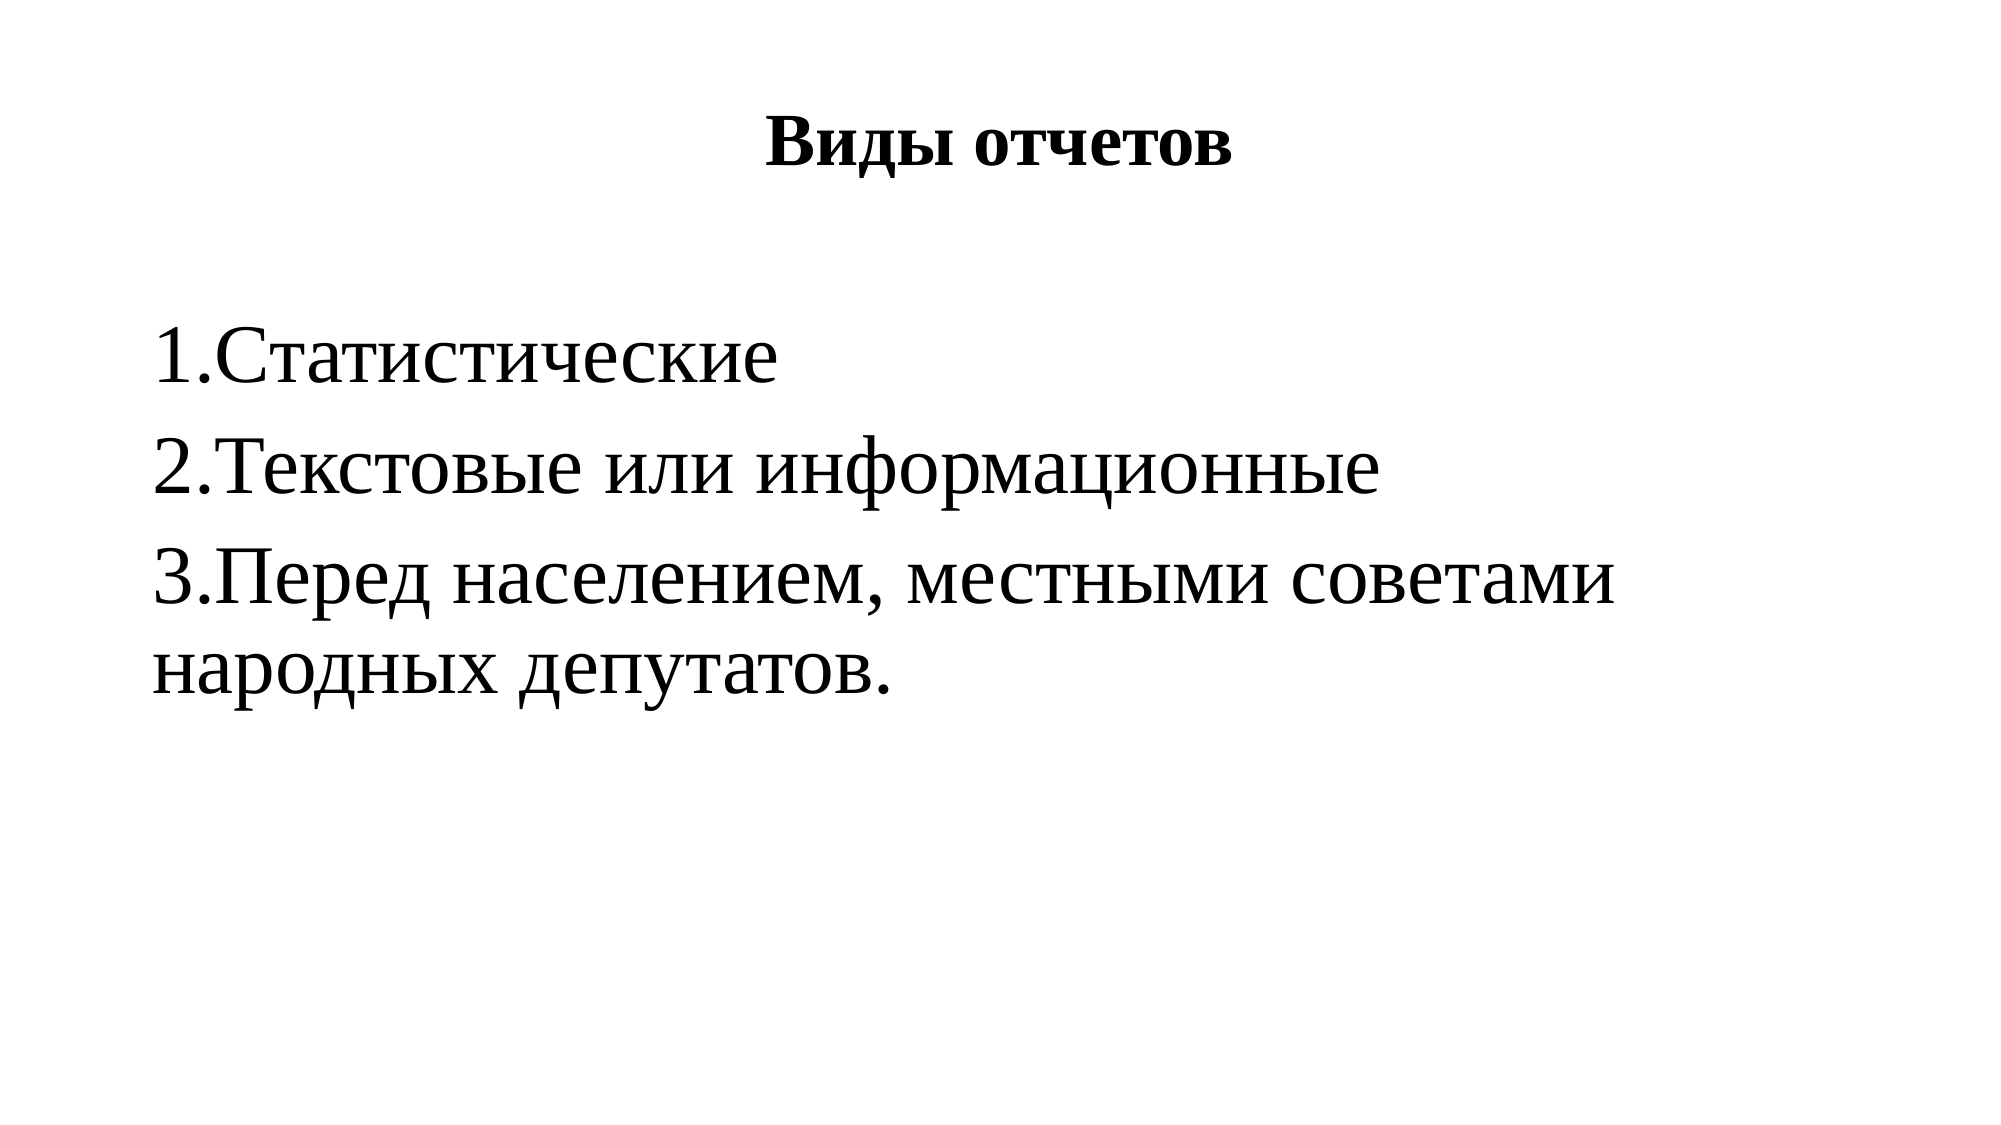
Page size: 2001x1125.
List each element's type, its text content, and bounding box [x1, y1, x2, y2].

list 1.Статистические 2.Текстовые или информационные 3.Перед населением, местными советами народных депутатов. [137, 302, 1863, 1017]
title Виды отчетов [137, 59, 1863, 223]
